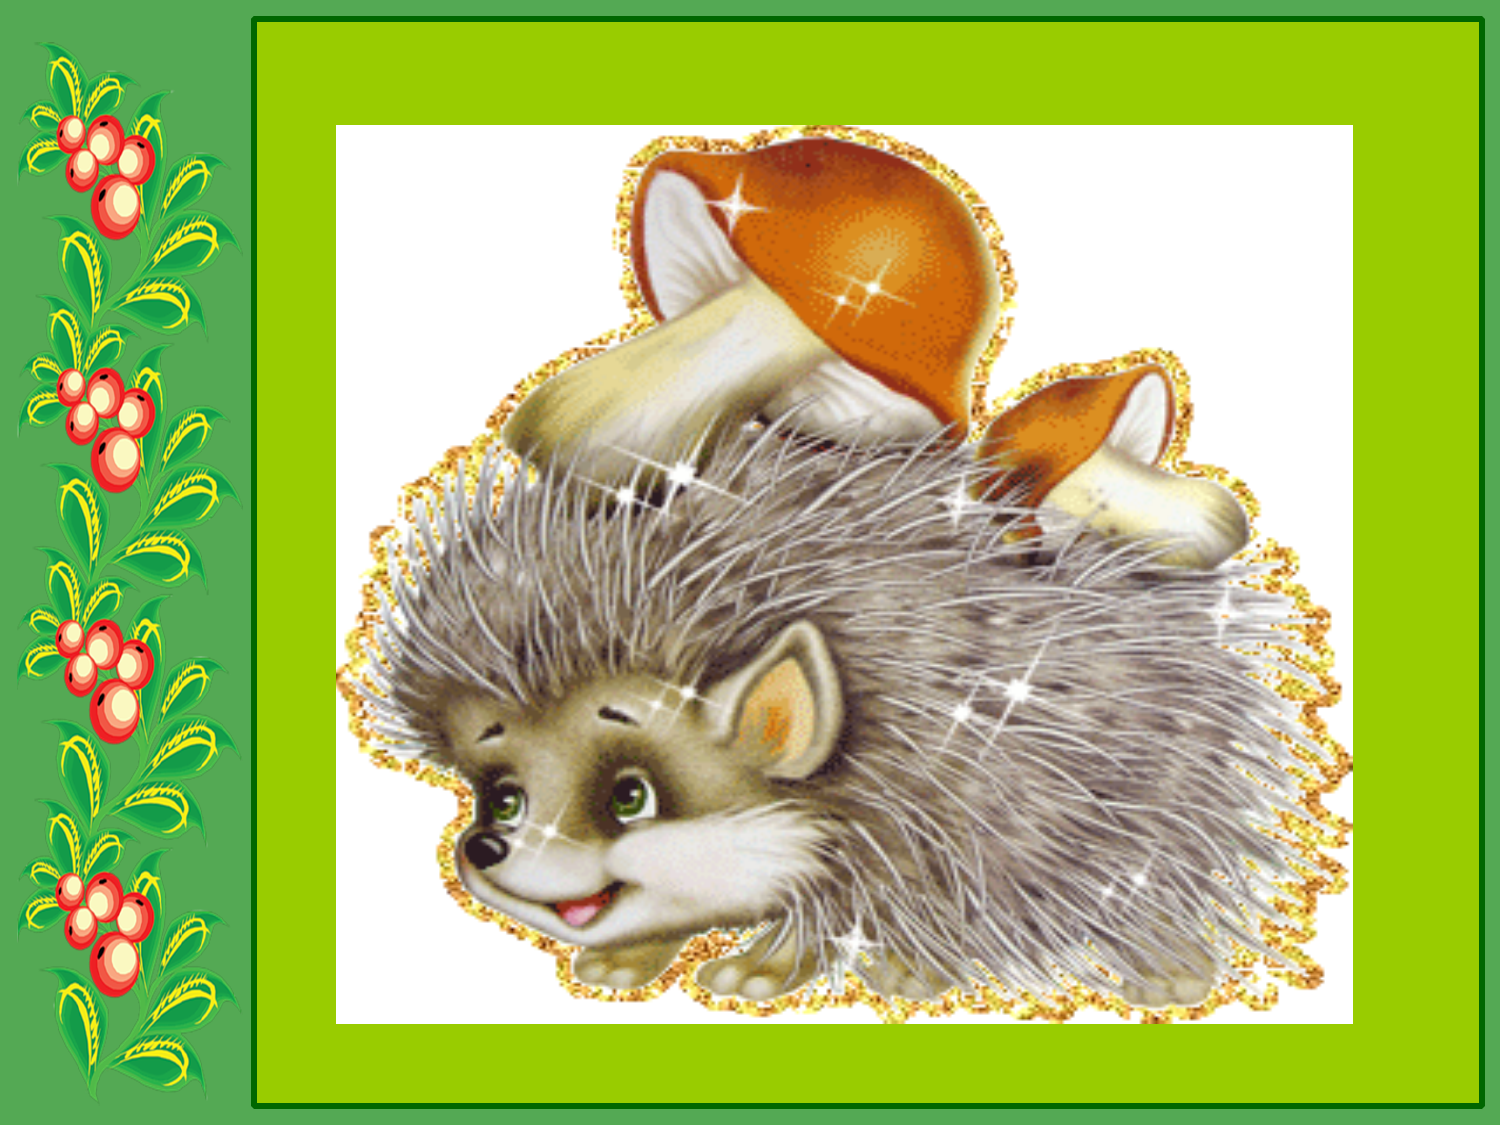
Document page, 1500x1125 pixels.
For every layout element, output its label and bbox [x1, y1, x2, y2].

picture [336, 125, 1353, 1024]
picture [17, 42, 243, 1106]
text_box [252, 17, 1484, 1108]
